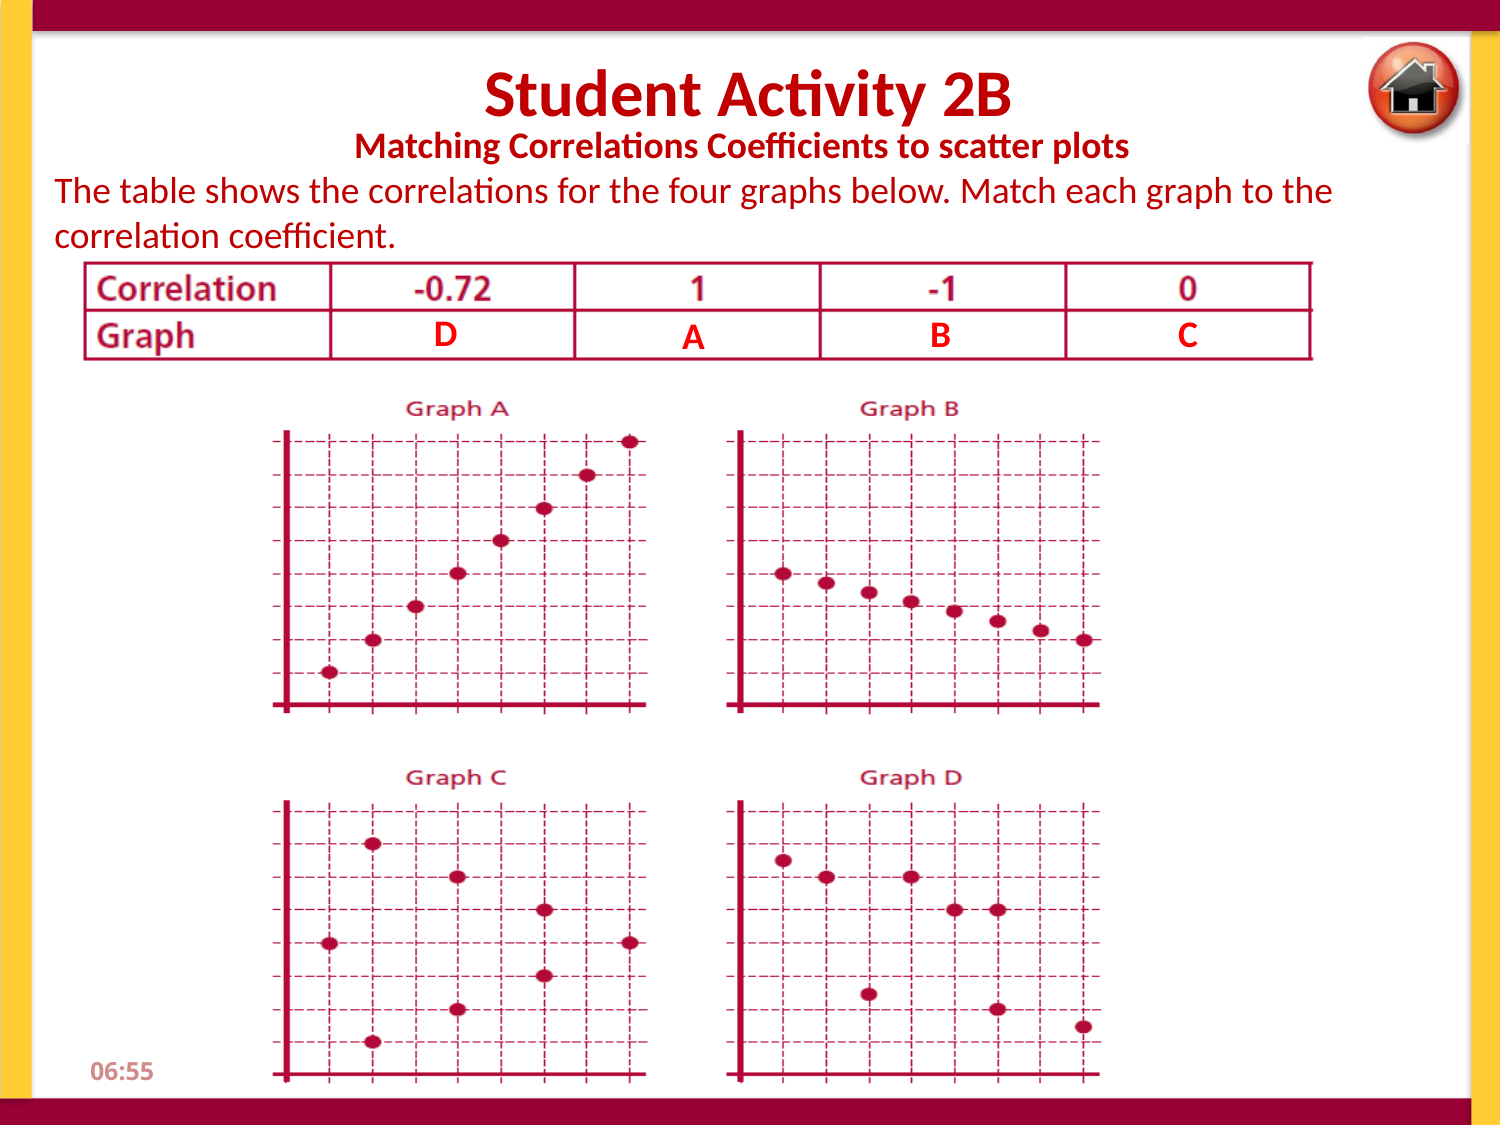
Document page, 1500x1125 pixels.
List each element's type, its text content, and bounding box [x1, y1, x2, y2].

picture [76, 243, 1318, 1095]
picture [1364, 37, 1469, 144]
text_box Matching Correlations Coefficients to scatter plots The table shows the correlations for the four graphs below. Match each graph to the correlation coefficient. [39, 113, 1446, 264]
text_box Student Activity 2B [469, 42, 1029, 113]
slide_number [75, 1042, 257, 1103]
